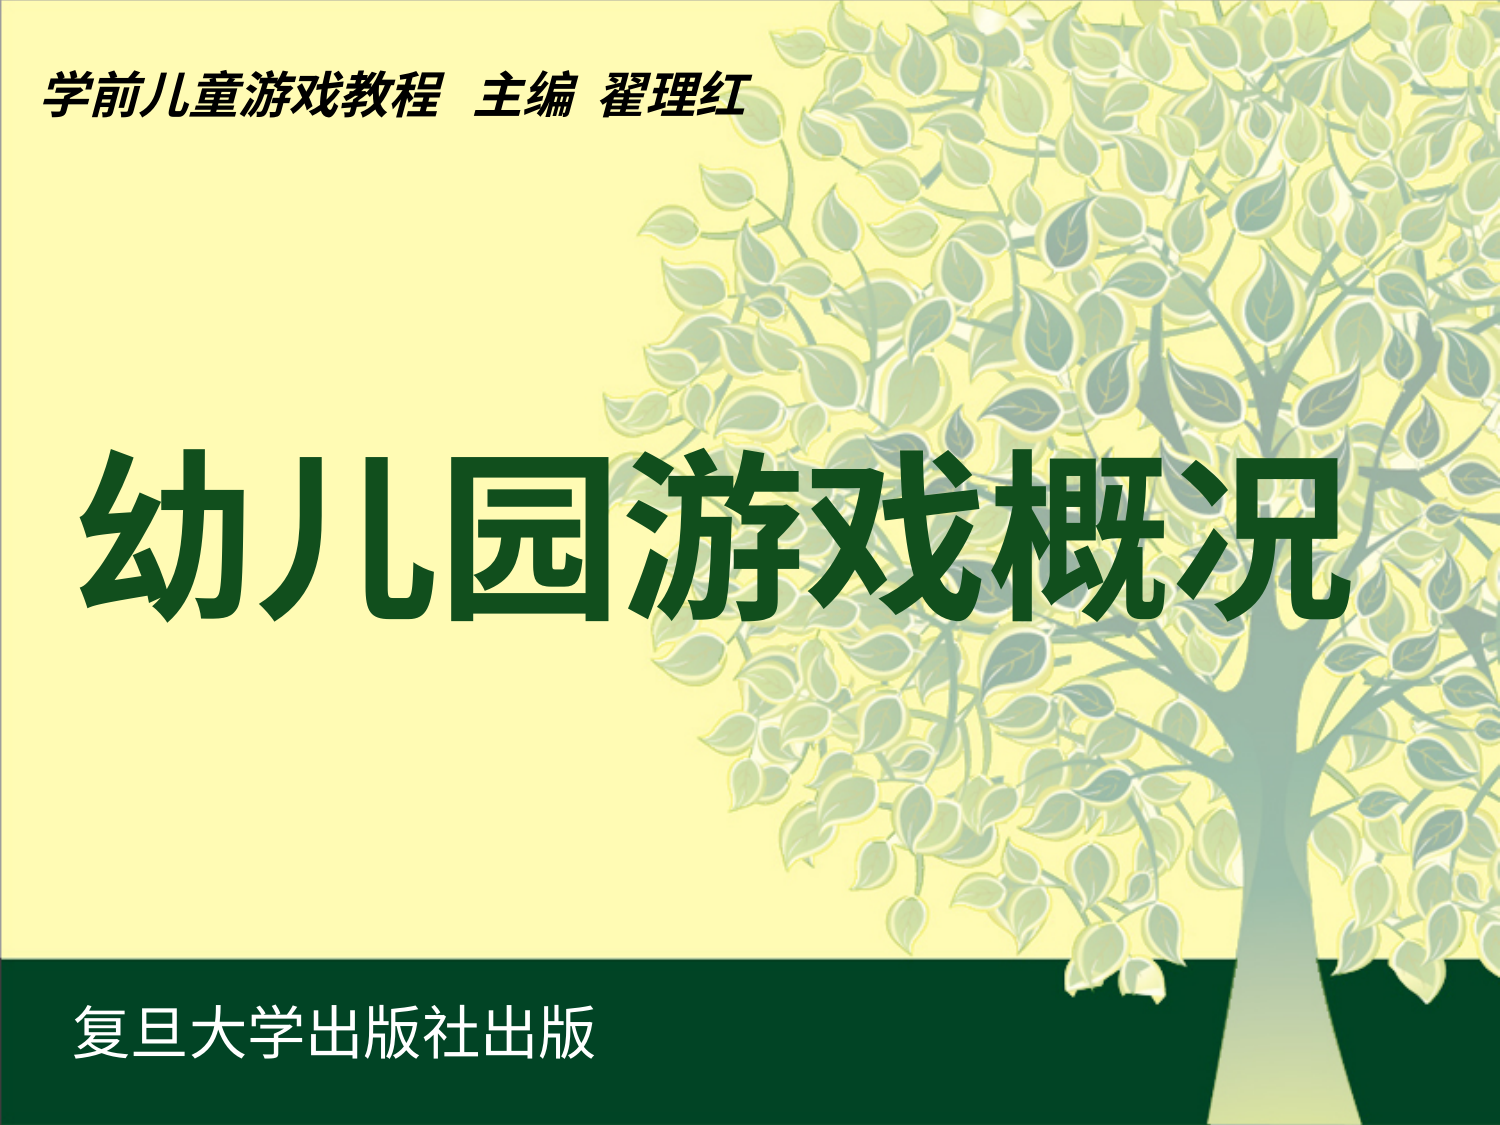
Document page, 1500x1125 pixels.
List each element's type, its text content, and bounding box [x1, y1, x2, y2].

text_box 学前儿童游戏教程 主编 翟理红 [24, 22, 796, 138]
text_box 复旦大学出版社出版 [57, 988, 612, 1074]
title [0, 0, 1448, 95]
text_box 幼儿园游戏概况 [57, 415, 1500, 650]
picture [0, 0, 1500, 1125]
